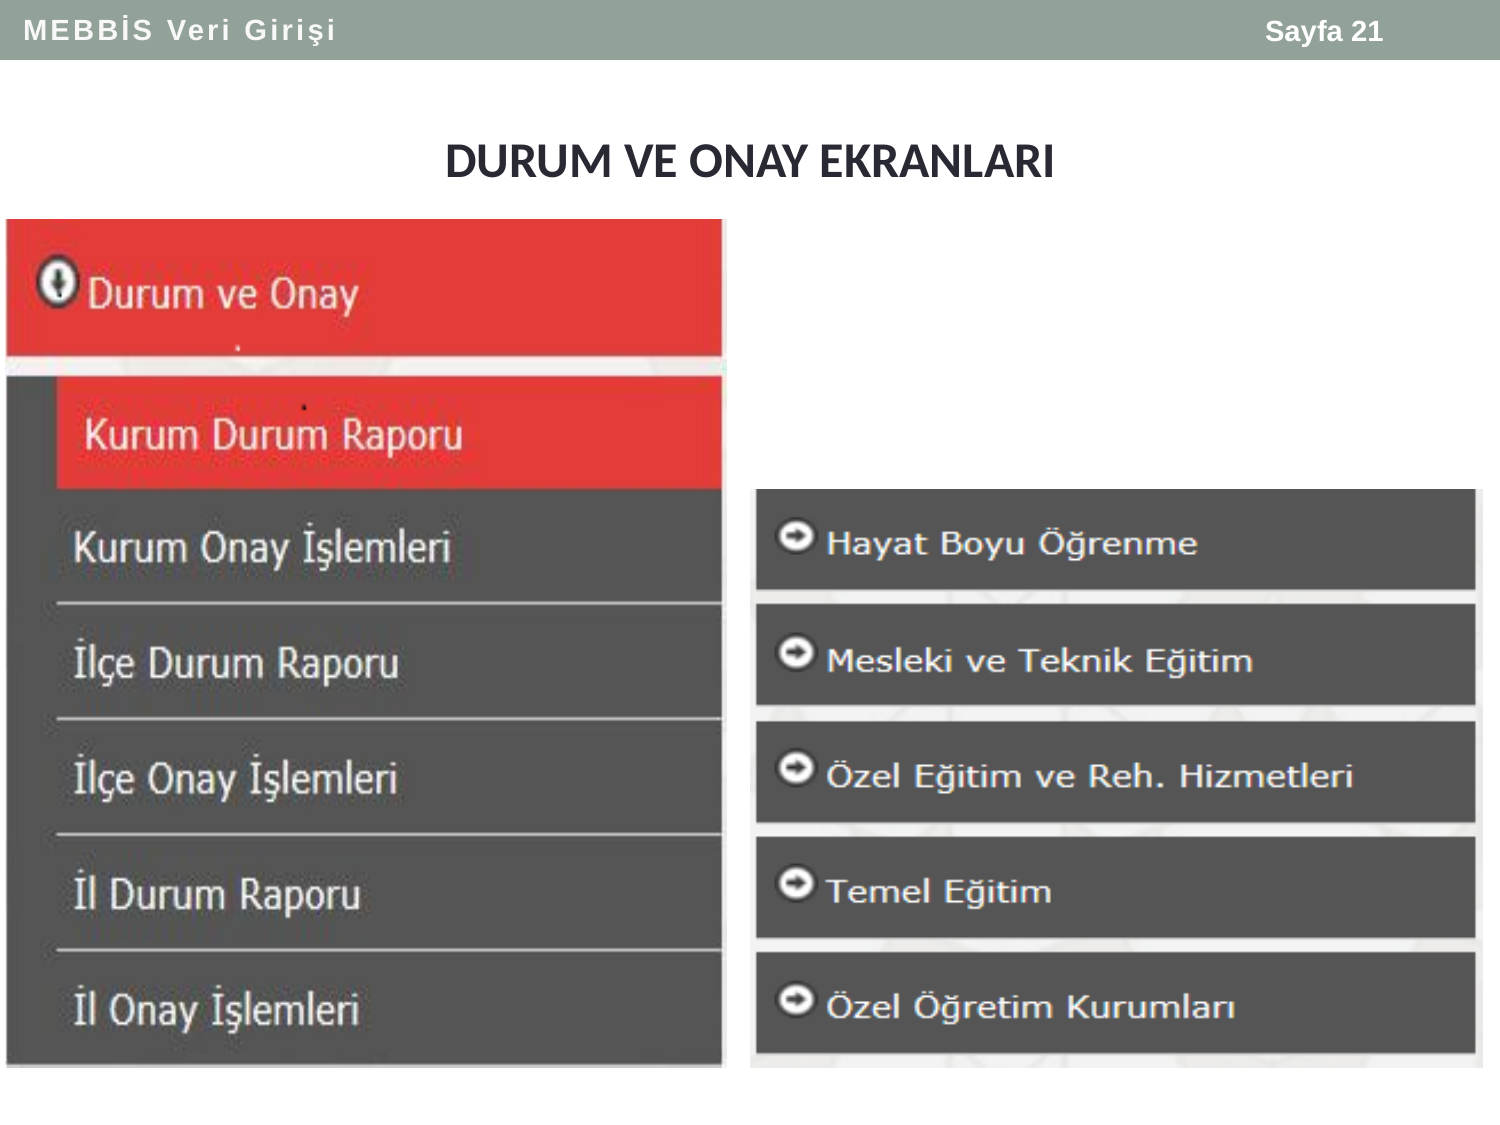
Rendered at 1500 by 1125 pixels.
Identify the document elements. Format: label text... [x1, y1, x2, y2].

text_box DURUM VE ONAY EKRANLARI [76, 90, 1425, 195]
text_box MEBBİS Veri Girişi [8, 4, 351, 54]
picture [750, 488, 1483, 1069]
picture [5, 219, 727, 1069]
slide_number Sayfa 21 [1250, 3, 1425, 57]
